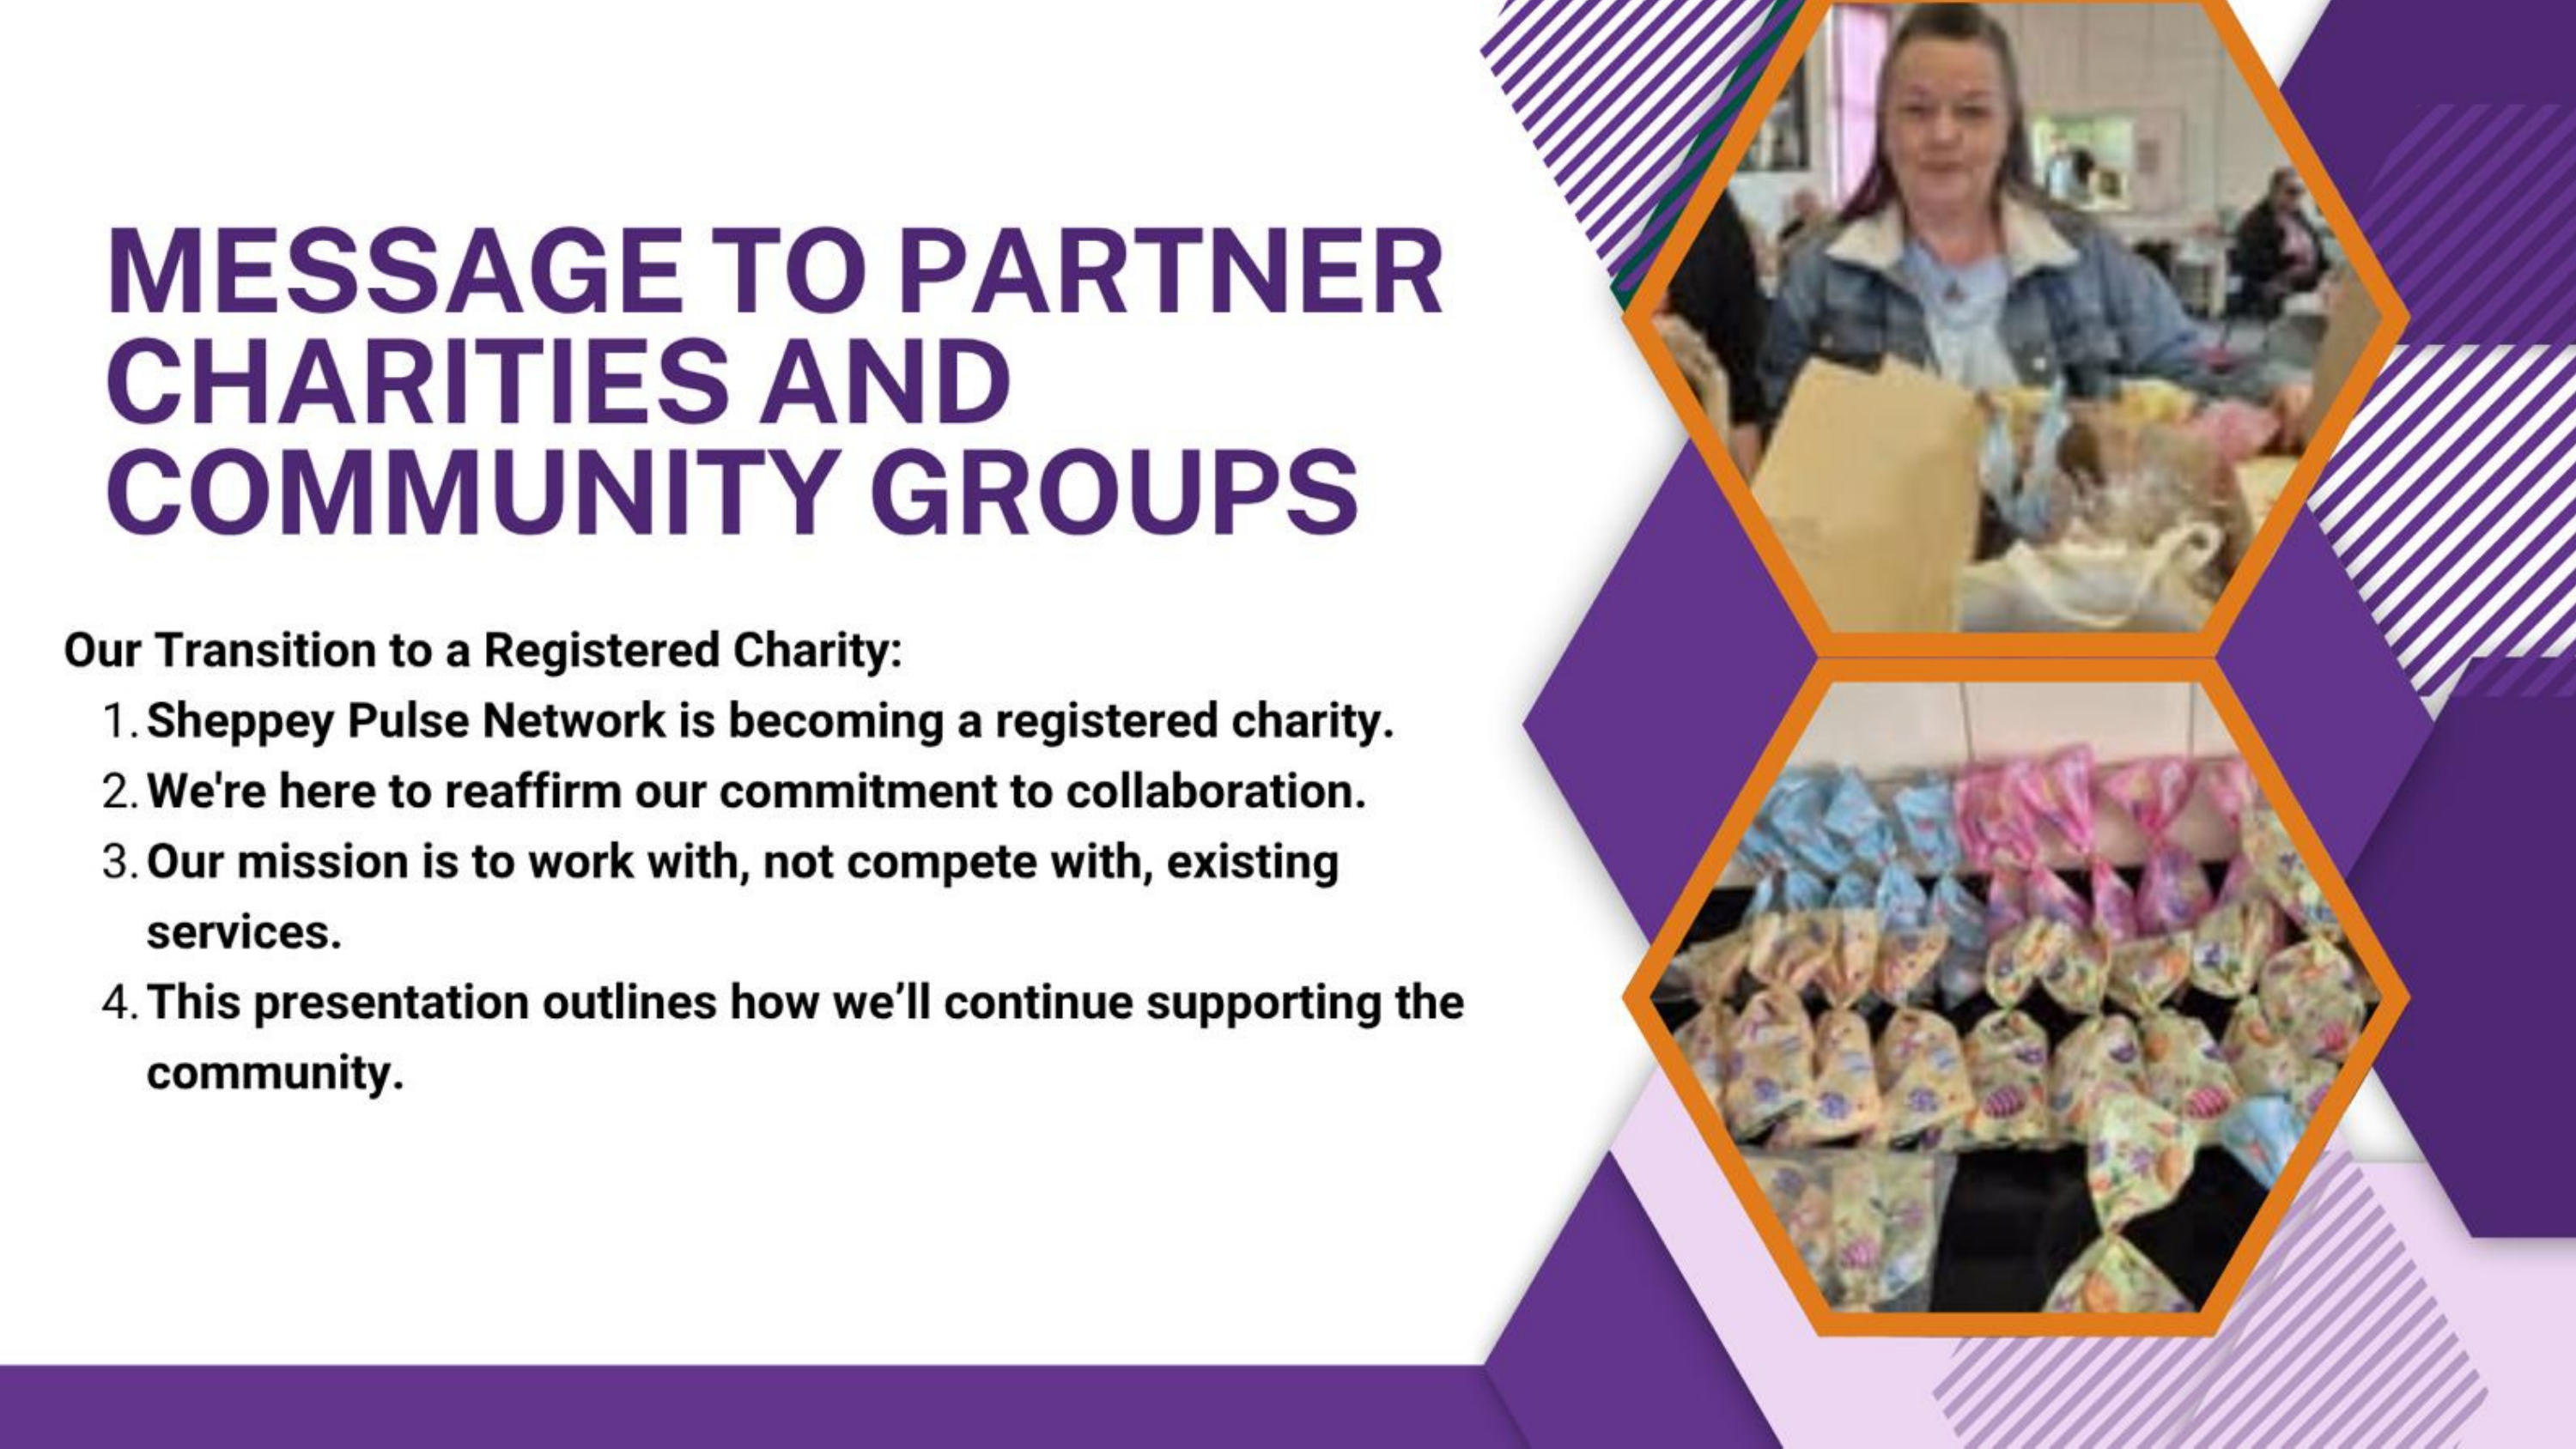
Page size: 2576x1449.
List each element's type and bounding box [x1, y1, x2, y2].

text_box [0, 0, 2576, 1449]
